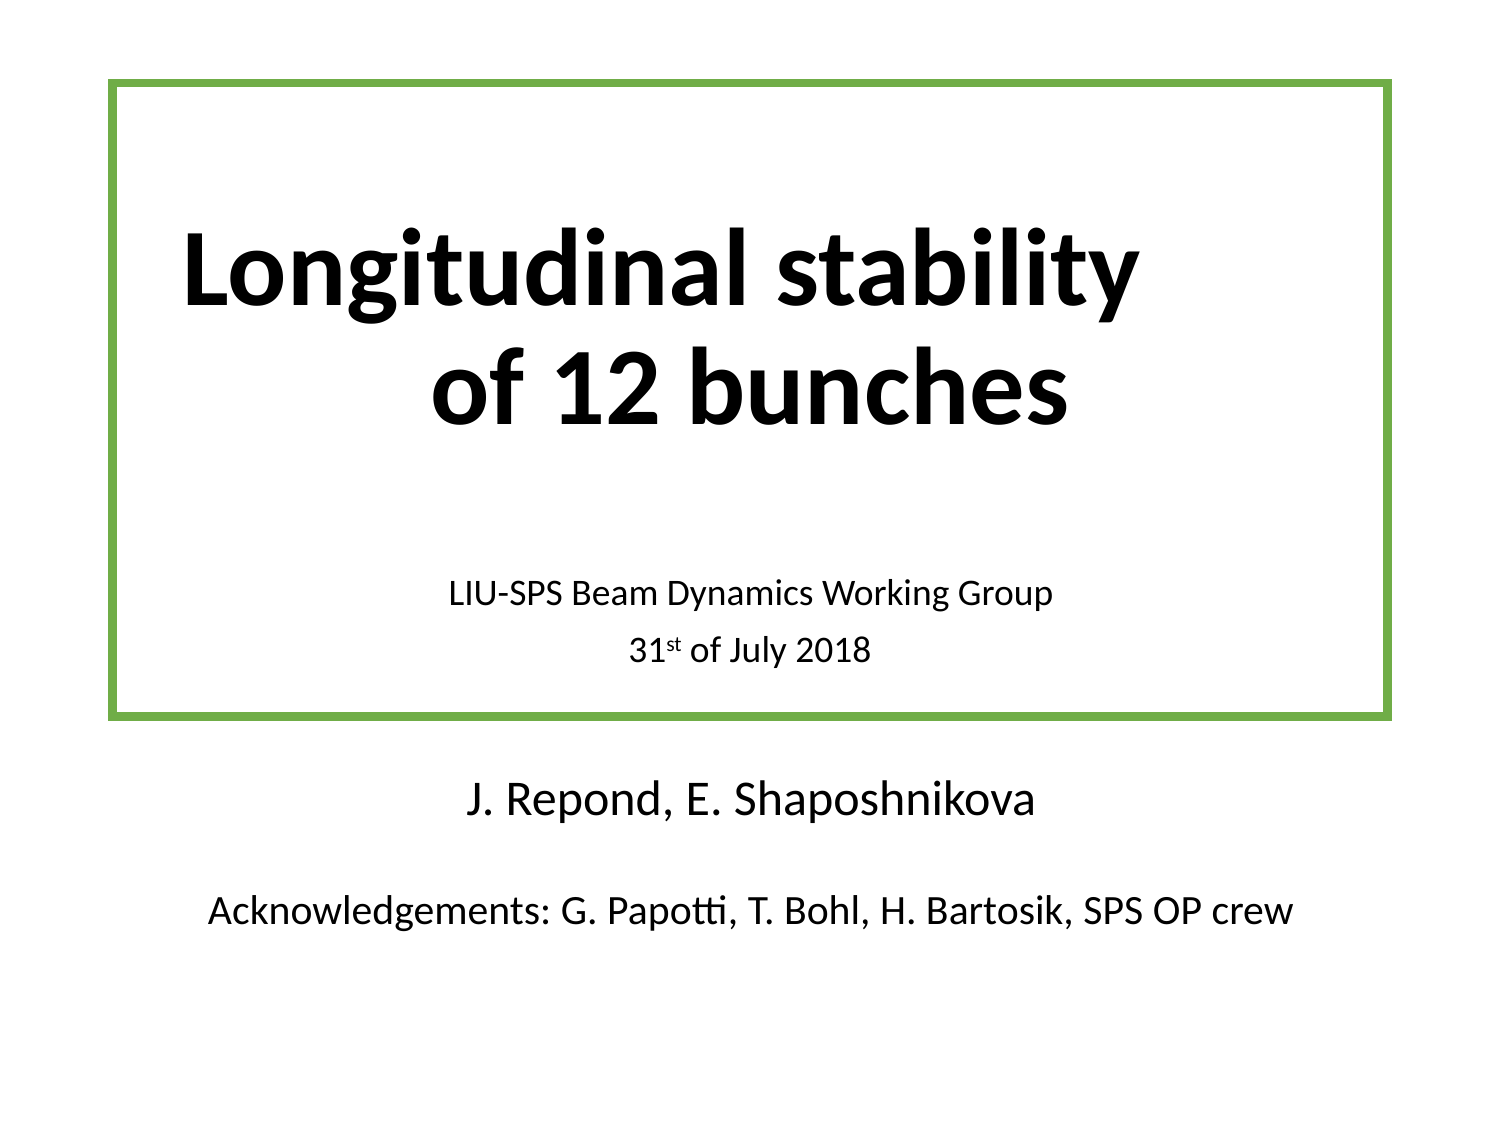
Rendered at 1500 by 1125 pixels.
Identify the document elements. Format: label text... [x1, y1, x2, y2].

text_box LIU-SPS Beam Dynamics Working Group [433, 560, 1069, 620]
title Longitudinal stability of 12 bunches s 31st of July 2018 [111, 82, 1388, 718]
text_box Acknowledgements: G. Papotti, T. Bohl, H. Bartosik, SPS OP crew [12, 875, 1491, 941]
text_box J. Repond, E. Shaposhnikova [1, 758, 1500, 833]
